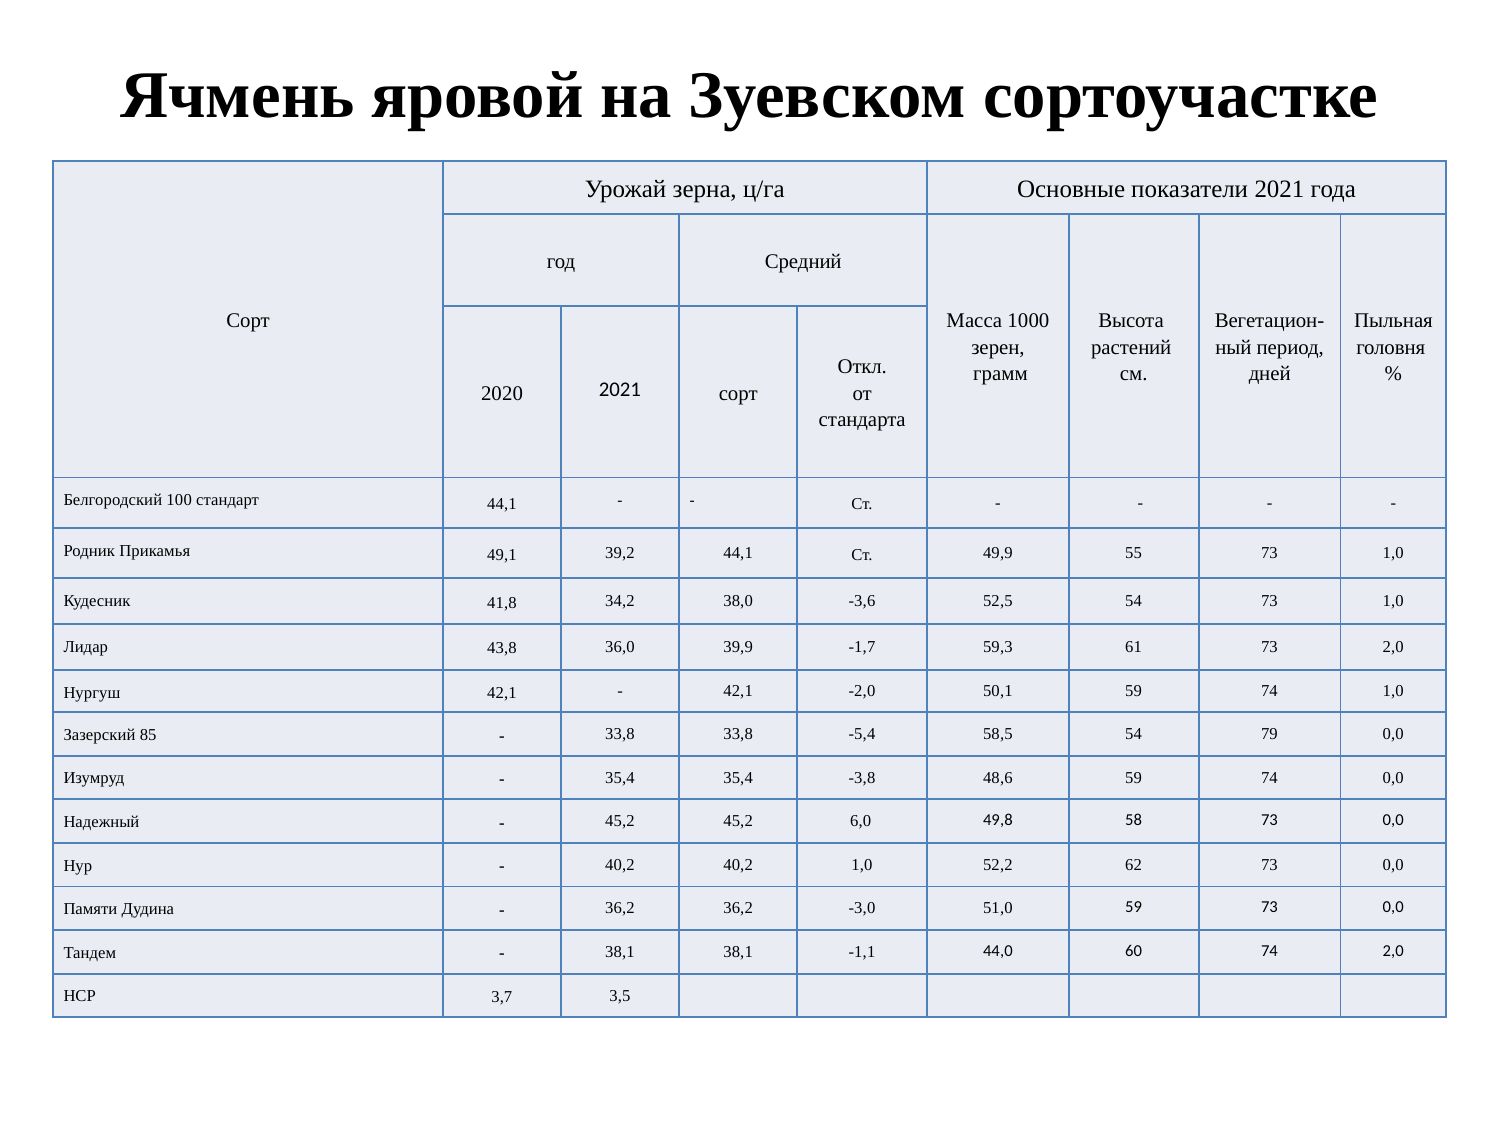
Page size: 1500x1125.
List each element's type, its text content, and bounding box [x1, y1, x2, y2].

table_cell 59,3 [928, 625, 1068, 669]
table_cell Кудесник [54, 579, 442, 623]
table_cell [928, 975, 1068, 1016]
table_cell 0,0 [1341, 713, 1445, 755]
table_cell - [444, 800, 560, 842]
table_cell Родник Прикамья [54, 529, 442, 577]
table_cell 43,8 [444, 625, 560, 669]
table_cell 1,0 [1341, 579, 1445, 623]
table_cell НСР [54, 975, 442, 1016]
table_cell [1070, 975, 1198, 1016]
table_cell 79 [1200, 713, 1340, 755]
table_cell - [444, 757, 560, 798]
table_cell - [444, 887, 560, 929]
table_cell 59 [1070, 757, 1198, 798]
table_cell 34,2 [562, 579, 678, 623]
table_cell 39,2 [562, 529, 678, 577]
table_cell Откл. от стандарта [798, 307, 926, 477]
table_cell - [1200, 478, 1340, 527]
table_cell 59 [1070, 887, 1198, 929]
table_cell 44,0 [928, 931, 1068, 973]
table_cell [1341, 975, 1445, 1016]
table_cell 40,2 [680, 844, 796, 886]
table_cell 0,0 [1341, 844, 1445, 886]
table_cell 52,5 [928, 579, 1068, 623]
table_cell 2021 [562, 307, 678, 477]
table_cell 54 [1070, 579, 1198, 623]
table_cell 73 [1200, 800, 1340, 842]
table_cell 2020 [444, 307, 560, 477]
table_cell - [928, 478, 1068, 527]
table_cell -1,1 [798, 931, 926, 973]
table_cell 49,9 [928, 529, 1068, 577]
table_cell Надежный [54, 800, 442, 842]
table_cell -3,0 [798, 887, 926, 929]
table_cell Изумруд [54, 757, 442, 798]
table_cell -1,7 [798, 625, 926, 669]
table_cell 44,1 [680, 529, 796, 577]
table_cell 6,0 [798, 800, 926, 842]
table_cell 36,2 [680, 887, 796, 929]
table_cell сорт [680, 307, 796, 477]
table_cell Лидар [54, 625, 442, 669]
table_cell 40,2 [562, 844, 678, 886]
table_cell 38,1 [562, 931, 678, 973]
table_cell 0,0 [1341, 800, 1445, 842]
table_cell - [444, 844, 560, 886]
table_cell - [1070, 478, 1198, 527]
table_cell Тандем [54, 931, 442, 973]
table_cell 55 [1070, 529, 1198, 577]
table_cell [1200, 975, 1340, 1016]
table_cell 39,9 [680, 625, 796, 669]
table_cell 73 [1200, 887, 1340, 929]
table_cell - [444, 931, 560, 973]
table_cell 73 [1200, 844, 1340, 886]
table_header Урожай зерна, ц/га [444, 162, 926, 213]
table_cell [680, 975, 796, 1016]
table_cell 62 [1070, 844, 1198, 886]
table_cell - [680, 478, 796, 527]
table_cell 52,2 [928, 844, 1068, 886]
table_cell 49,8 [928, 800, 1068, 842]
table_cell 42,1 [680, 671, 796, 711]
table_cell [798, 975, 926, 1016]
table_cell 36,2 [562, 887, 678, 929]
table_cell 2,0 [1341, 625, 1445, 669]
table_cell -3,8 [798, 757, 926, 798]
table_cell 35,4 [680, 757, 796, 798]
table_cell 74 [1200, 931, 1340, 973]
table_cell 51,0 [928, 887, 1068, 929]
table_cell 60 [1070, 931, 1198, 973]
table_cell Памяти Дудина [54, 887, 442, 929]
table_cell 42,1 [444, 671, 560, 711]
table_cell - [1341, 478, 1445, 527]
table_cell 33,8 [562, 713, 678, 755]
table_cell Ст. [798, 478, 926, 527]
table_cell Белгородский 100 стандарт [54, 478, 442, 527]
table_cell 41,8 [444, 579, 560, 623]
table_cell 1,0 [798, 844, 926, 886]
table_cell 1,0 [1341, 529, 1445, 577]
table_cell Ст. [798, 529, 926, 577]
table_cell - [562, 478, 678, 527]
table_cell Зазерский 85 [54, 713, 442, 755]
table_cell 50,1 [928, 671, 1068, 711]
table_cell Нургуш [54, 671, 442, 711]
table_cell Нур [54, 844, 442, 886]
table_cell Пыльная головня % [1341, 215, 1445, 477]
table_cell Средний [680, 215, 926, 305]
table_cell 38,1 [680, 931, 796, 973]
table_header Сорт [54, 162, 442, 477]
table_cell 0,0 [1341, 887, 1445, 929]
table_cell 38,0 [680, 579, 796, 623]
table_cell 58 [1070, 800, 1198, 842]
table_cell 49,1 [444, 529, 560, 577]
table_cell 74 [1200, 757, 1340, 798]
table_header Основные показатели 2021 года [928, 162, 1445, 213]
table_cell Высота растений см. [1070, 215, 1198, 477]
table_cell 58,5 [928, 713, 1068, 755]
table_cell -2,0 [798, 671, 926, 711]
table_cell 36,0 [562, 625, 678, 669]
table_cell 73 [1200, 579, 1340, 623]
table_cell 59 [1070, 671, 1198, 711]
table_cell 2,0 [1341, 931, 1445, 973]
table_cell 35,4 [562, 757, 678, 798]
table_cell 3,7 [444, 975, 560, 1016]
table_cell 61 [1070, 625, 1198, 669]
table_cell 33,8 [680, 713, 796, 755]
table_cell 3,5 [562, 975, 678, 1016]
table_cell 45,2 [680, 800, 796, 842]
table_cell 0,0 [1341, 757, 1445, 798]
table_cell 74 [1200, 671, 1340, 711]
table_cell -3,6 [798, 579, 926, 623]
table_cell год [444, 215, 678, 305]
title Ячмень яровой на Зуевском сортоучастке [75, 45, 1425, 138]
table_cell 1,0 [1341, 671, 1445, 711]
table_cell - [562, 671, 678, 711]
table_cell 48,6 [928, 757, 1068, 798]
table_cell 73 [1200, 529, 1340, 577]
table_cell 44,1 [444, 478, 560, 527]
table_cell 54 [1070, 713, 1198, 755]
table_cell -5,4 [798, 713, 926, 755]
table_cell Вегетацион-ный период, дней [1200, 215, 1340, 477]
table_cell - [444, 713, 560, 755]
table_cell 45,2 [562, 800, 678, 842]
table_cell Масса 1000 зерен, грамм [928, 215, 1068, 477]
table_cell 73 [1200, 625, 1340, 669]
